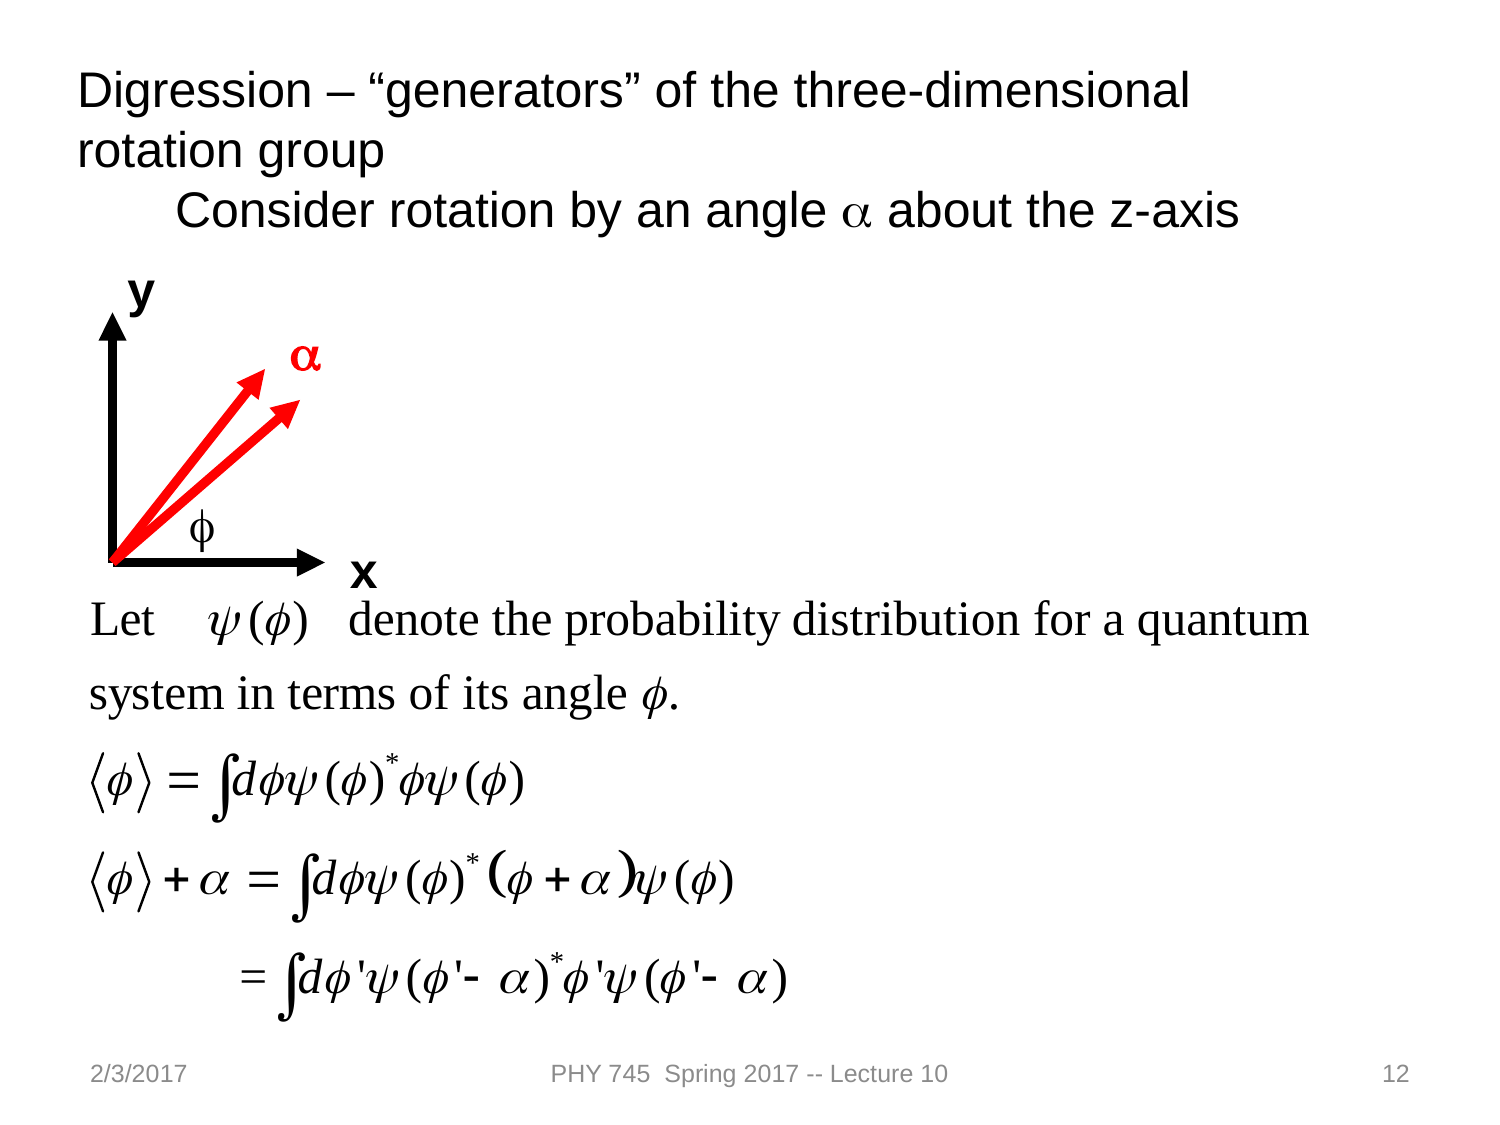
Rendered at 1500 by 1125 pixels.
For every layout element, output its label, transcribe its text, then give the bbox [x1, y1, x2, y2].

footer PHY 745 Spring 2017 -- Lecture 10 [512, 1042, 988, 1103]
text_box a [274, 312, 350, 388]
text_box y [112, 249, 200, 325]
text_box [112, 368, 266, 399]
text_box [112, 399, 301, 563]
slide_number 12 [1074, 1042, 1425, 1103]
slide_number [75, 1042, 425, 1103]
text_box Digression – “generators” of the three-dimensional rotation group Consider rotation by an angle a about the z-axis [62, 49, 1338, 245]
text_box x [334, 531, 423, 592]
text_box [85, 593, 1315, 1024]
